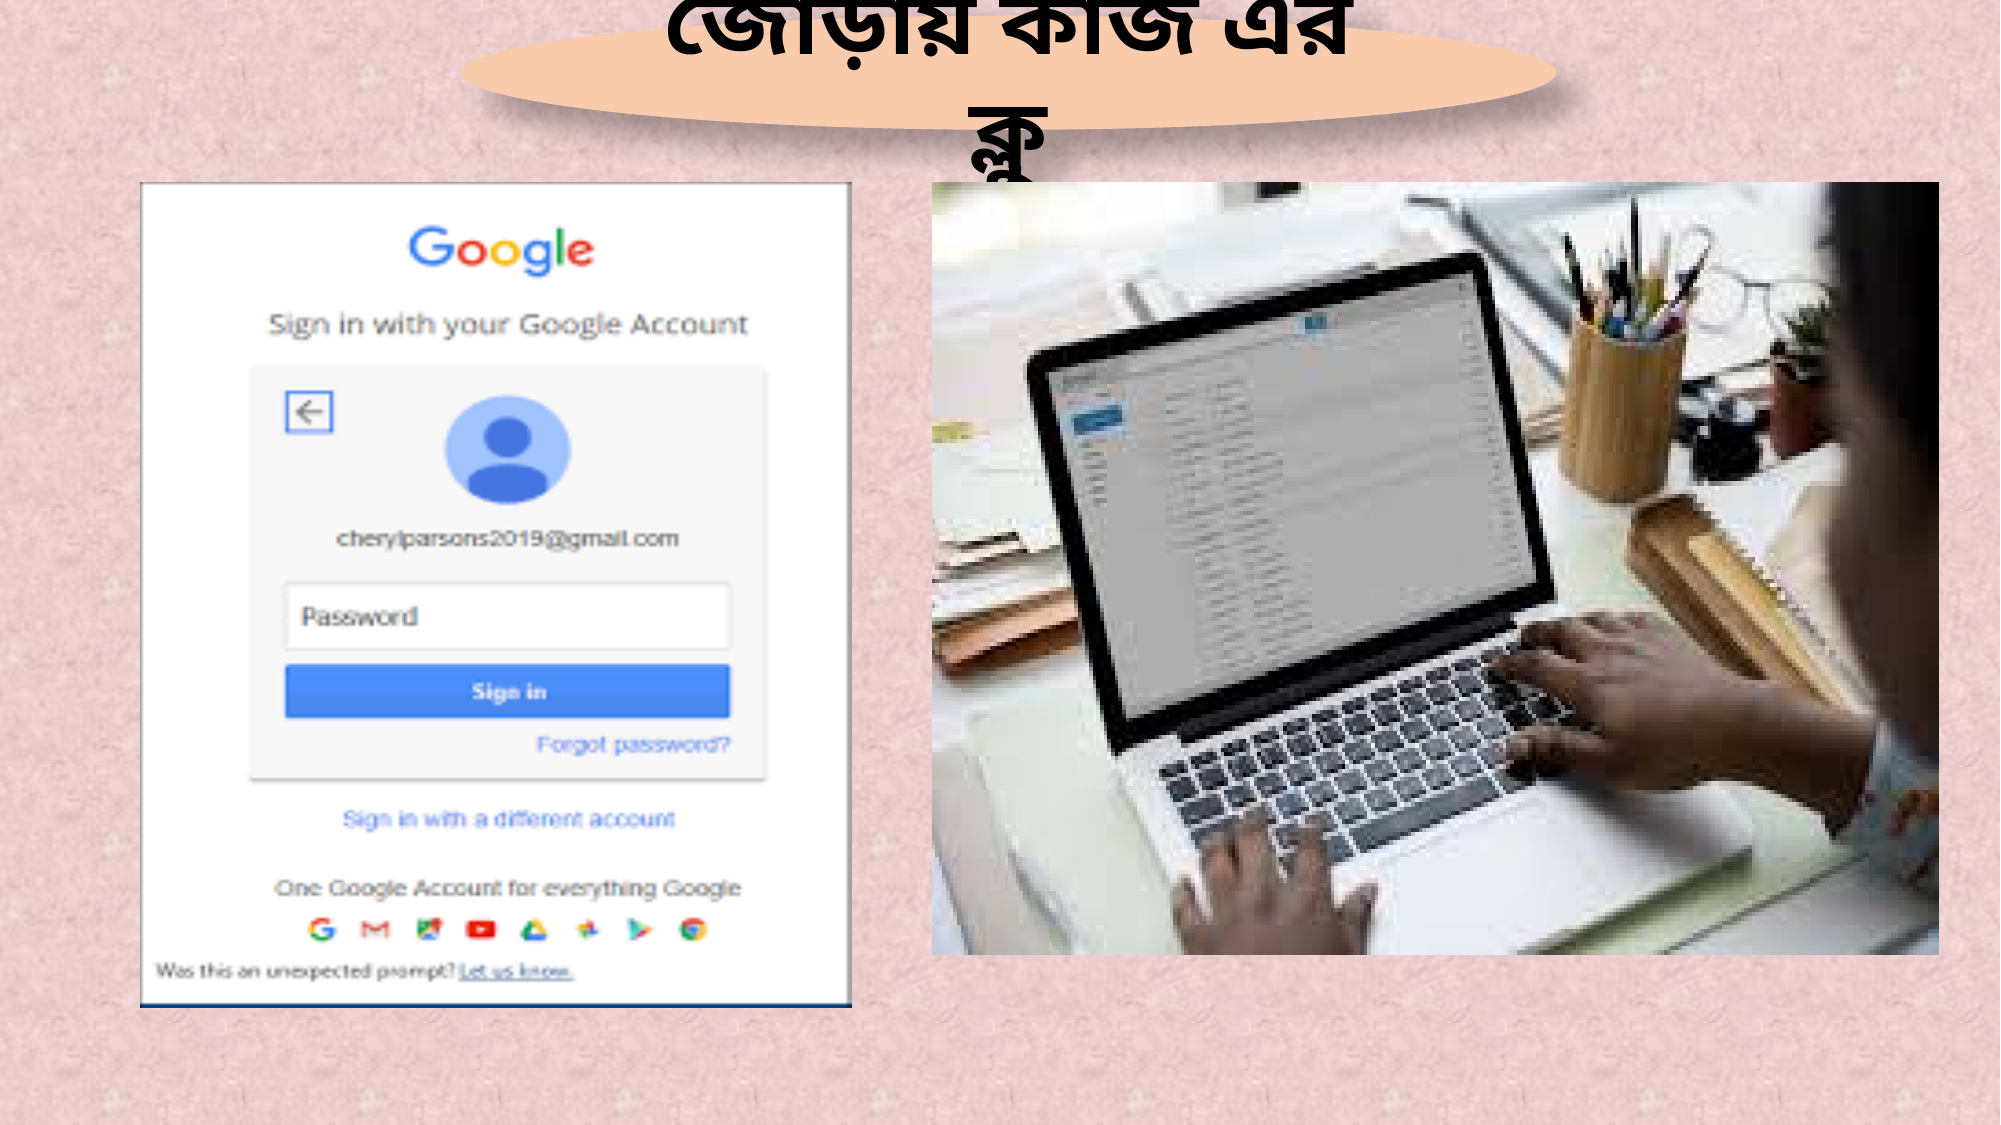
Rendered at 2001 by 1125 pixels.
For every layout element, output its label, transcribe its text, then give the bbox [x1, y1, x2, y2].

text_box জোড়ায় কাজ এর ক্লু [460, 14, 1558, 131]
picture [932, 182, 1939, 955]
picture [140, 182, 852, 1008]
